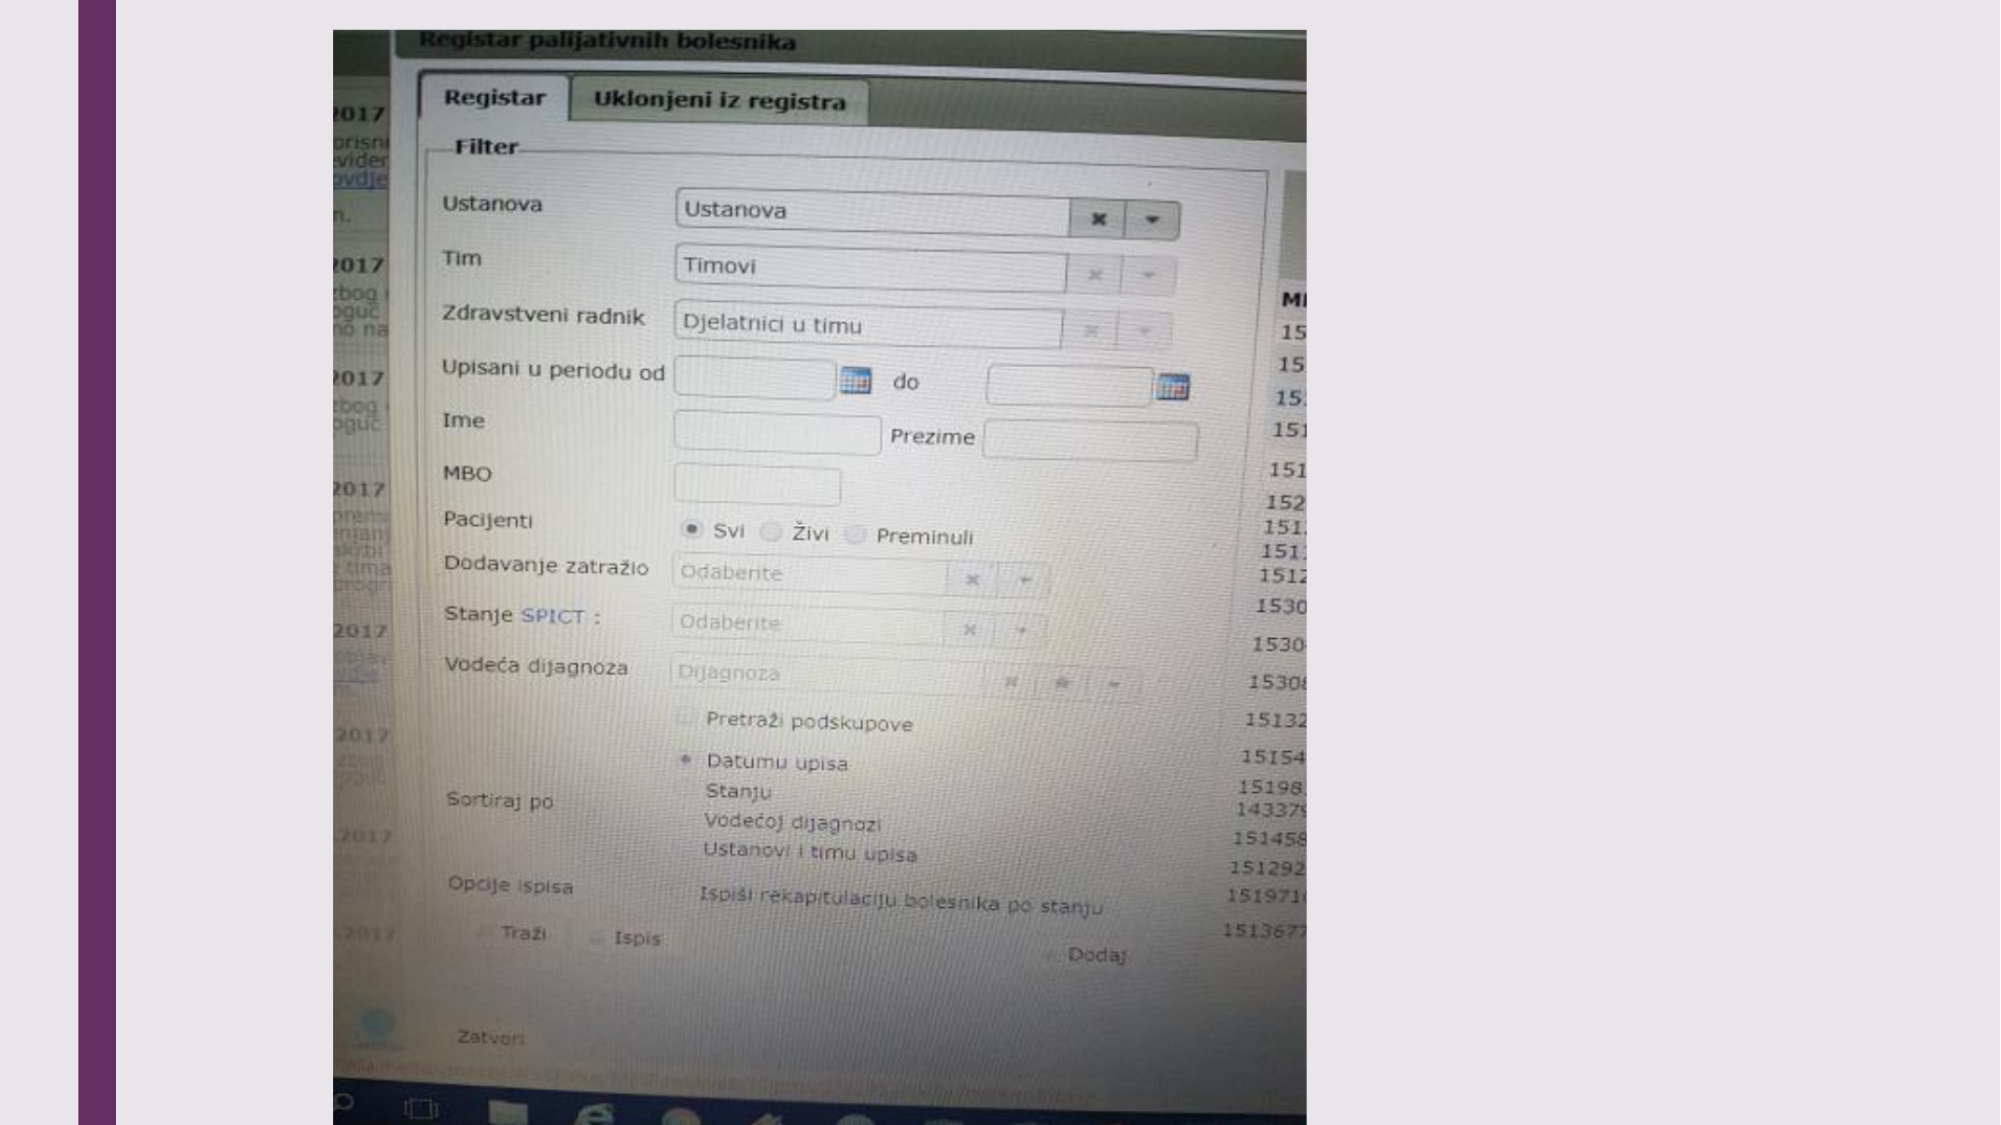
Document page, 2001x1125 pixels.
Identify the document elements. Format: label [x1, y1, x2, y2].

picture [256, 30, 1382, 1125]
